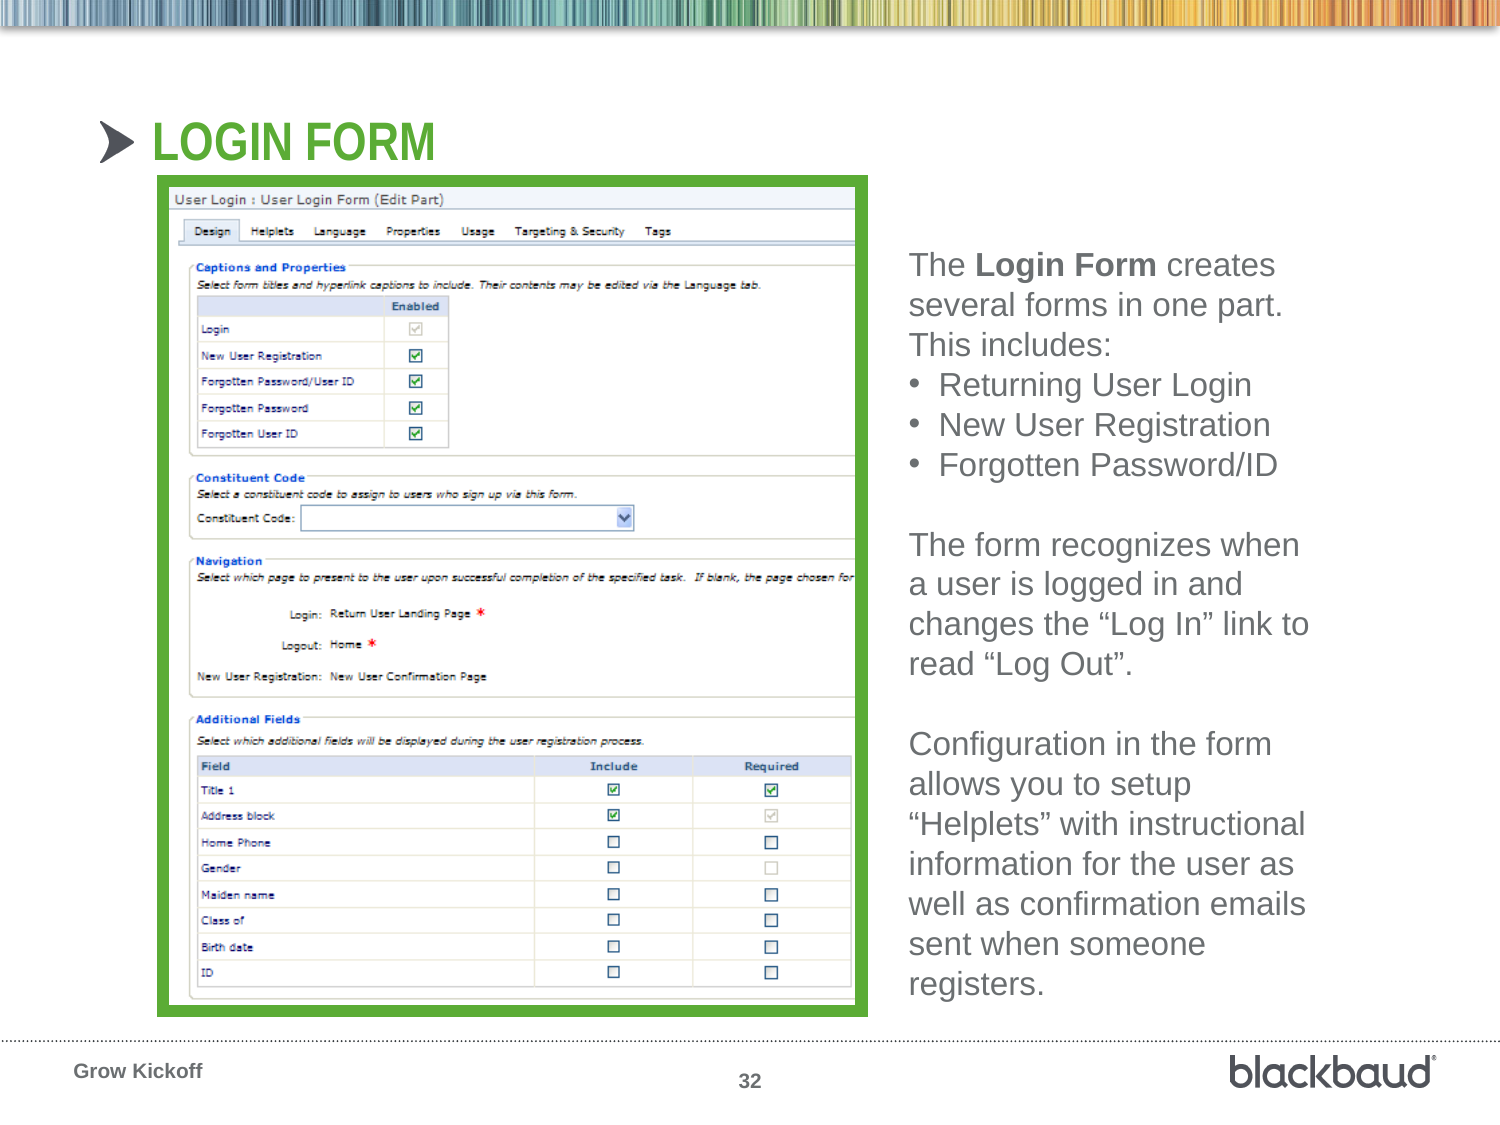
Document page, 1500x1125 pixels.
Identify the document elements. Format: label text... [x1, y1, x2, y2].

picture [168, 187, 856, 1005]
picture [100, 121, 134, 163]
text_box The Login Form creates several forms in one part. This includes: Returning User Login New User Registration Forgotten Password/ID The form recognizes when a user is logged in and changes the “Log In” link to read “Log Out”. Configuration in the form allows you to setup “Helplets” with instructional information for the user as well as confirmation emails sent when someone registers. [893, 235, 1330, 1089]
picture [0, 0, 1500, 26]
title Login Form [138, 98, 1330, 188]
picture [1330, 1055, 1437, 1088]
